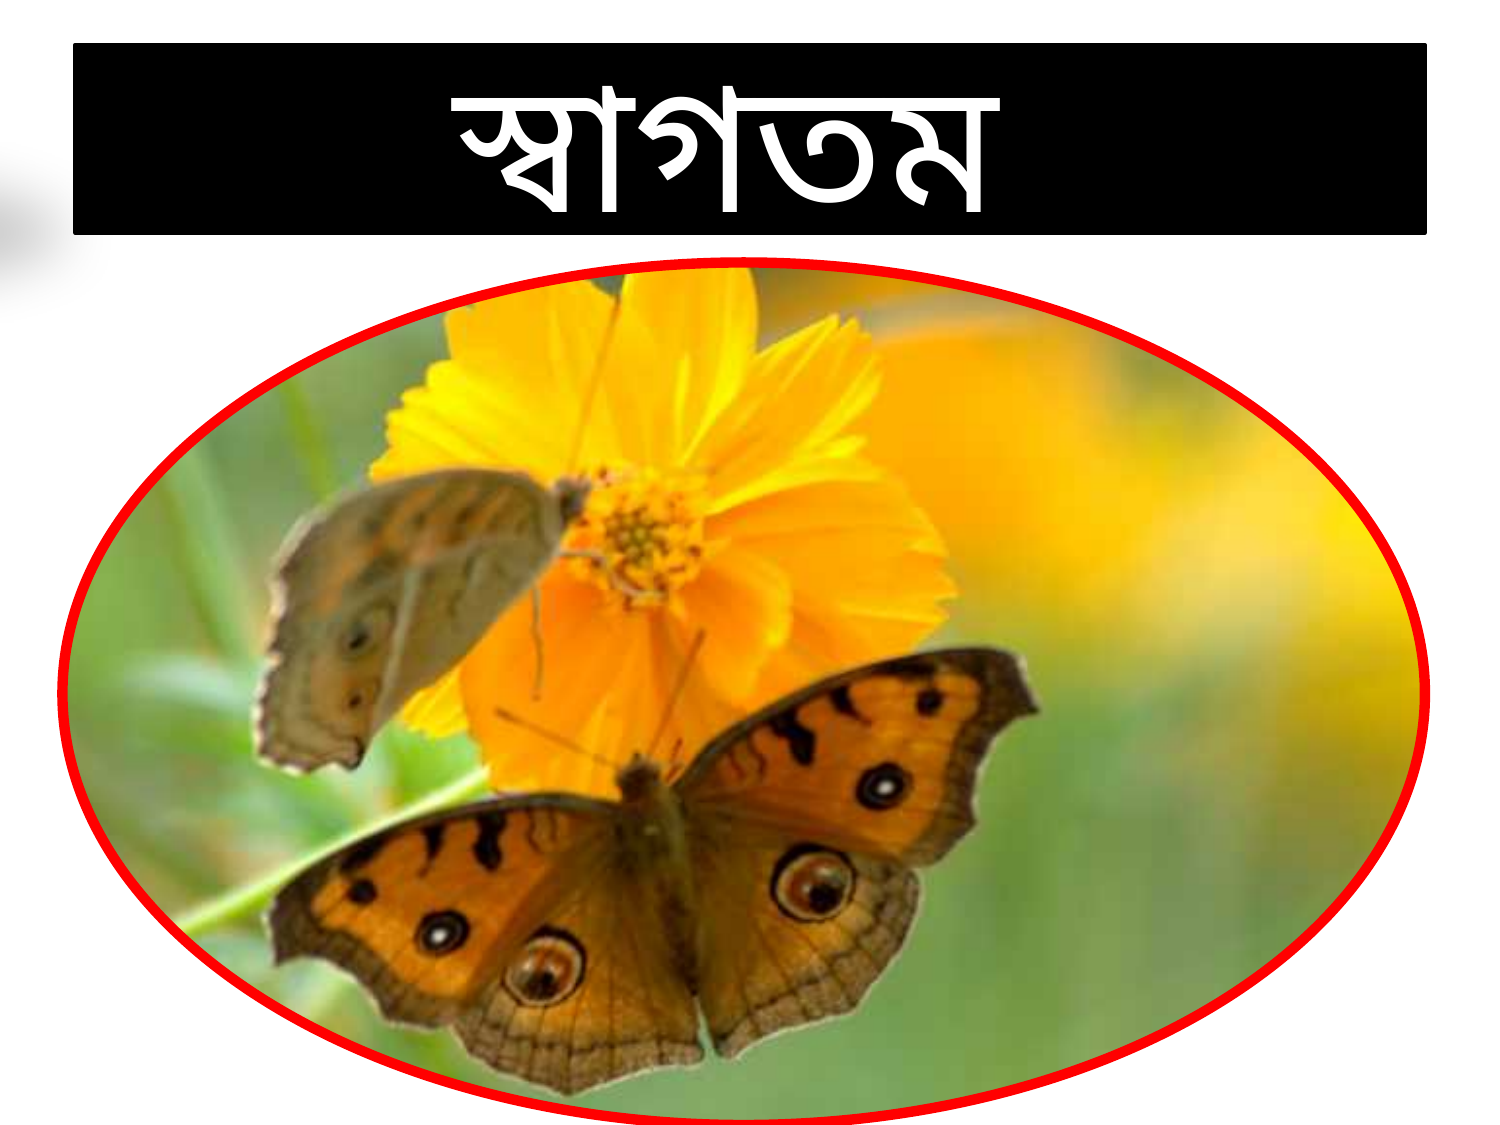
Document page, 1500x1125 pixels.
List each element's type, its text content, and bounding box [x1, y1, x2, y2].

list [62, 262, 1426, 1125]
title স্বাগতম [73, 43, 1427, 235]
